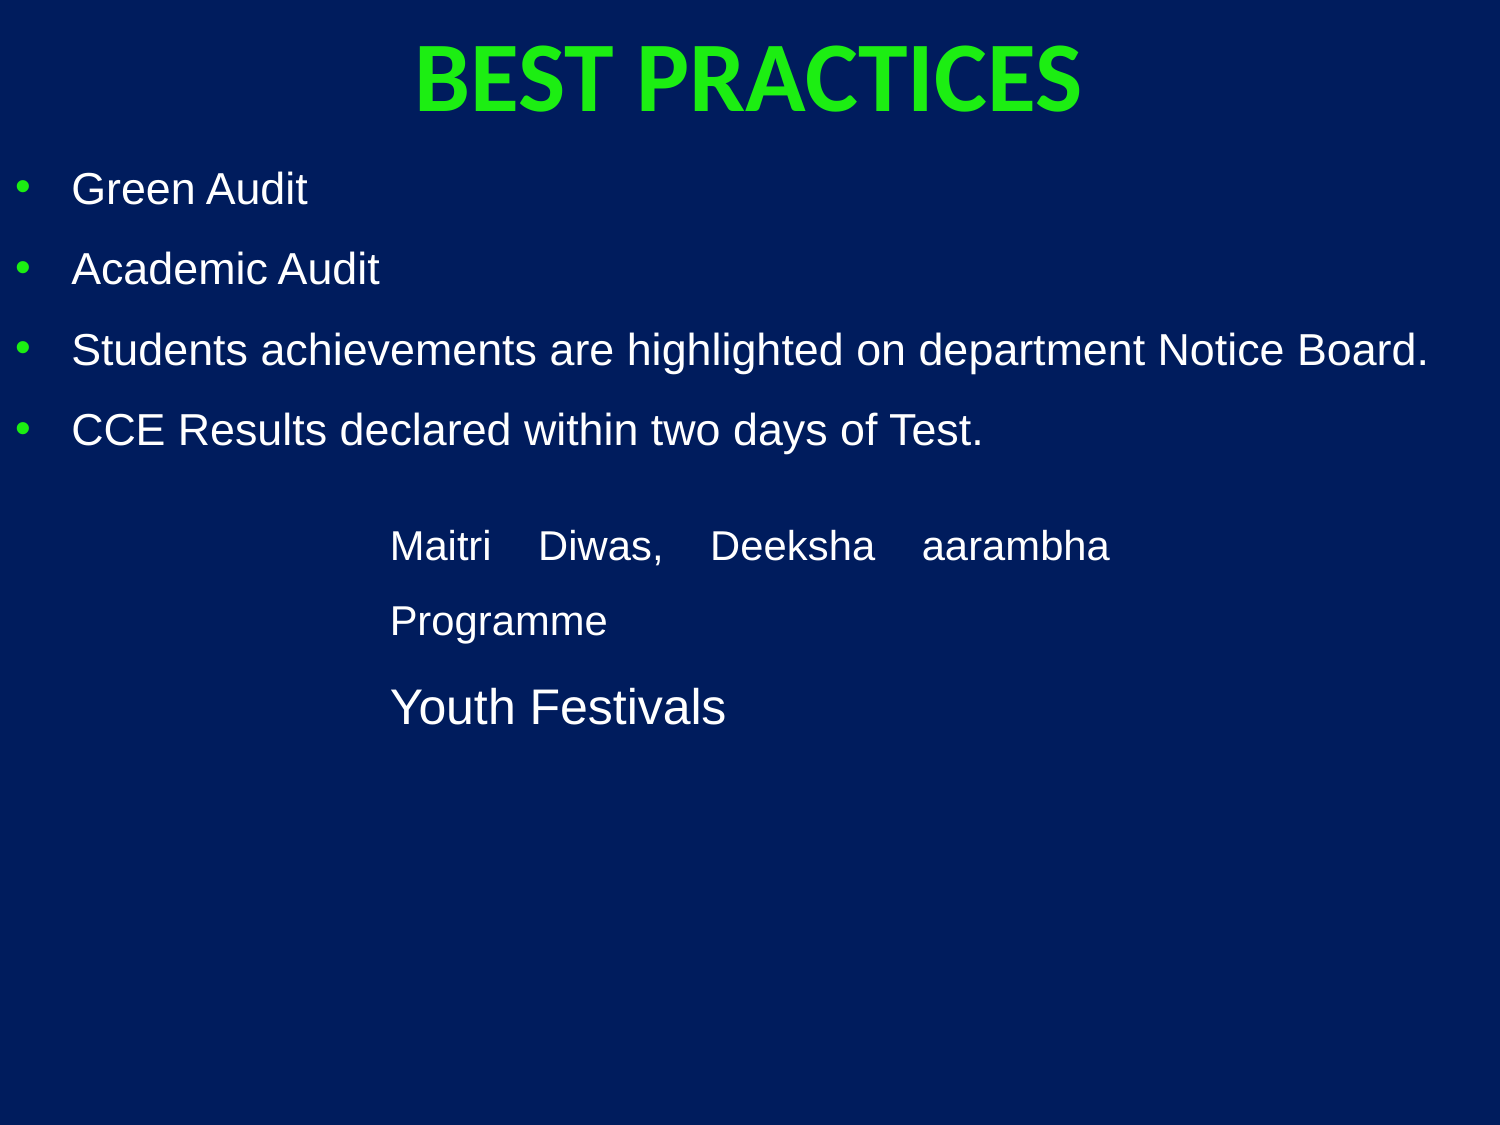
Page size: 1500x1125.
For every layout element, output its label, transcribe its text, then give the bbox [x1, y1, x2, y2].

title Best Practices [62, 0, 1413, 124]
list Green Audit Academic Audit Students achievements are highlighted on department Notice Board. CCE Results declared within two days of Test. [0, 124, 1500, 1125]
text_box Maitri Diwas, Deeksha aarambha Programme Youth Festivals [374, 486, 1125, 742]
